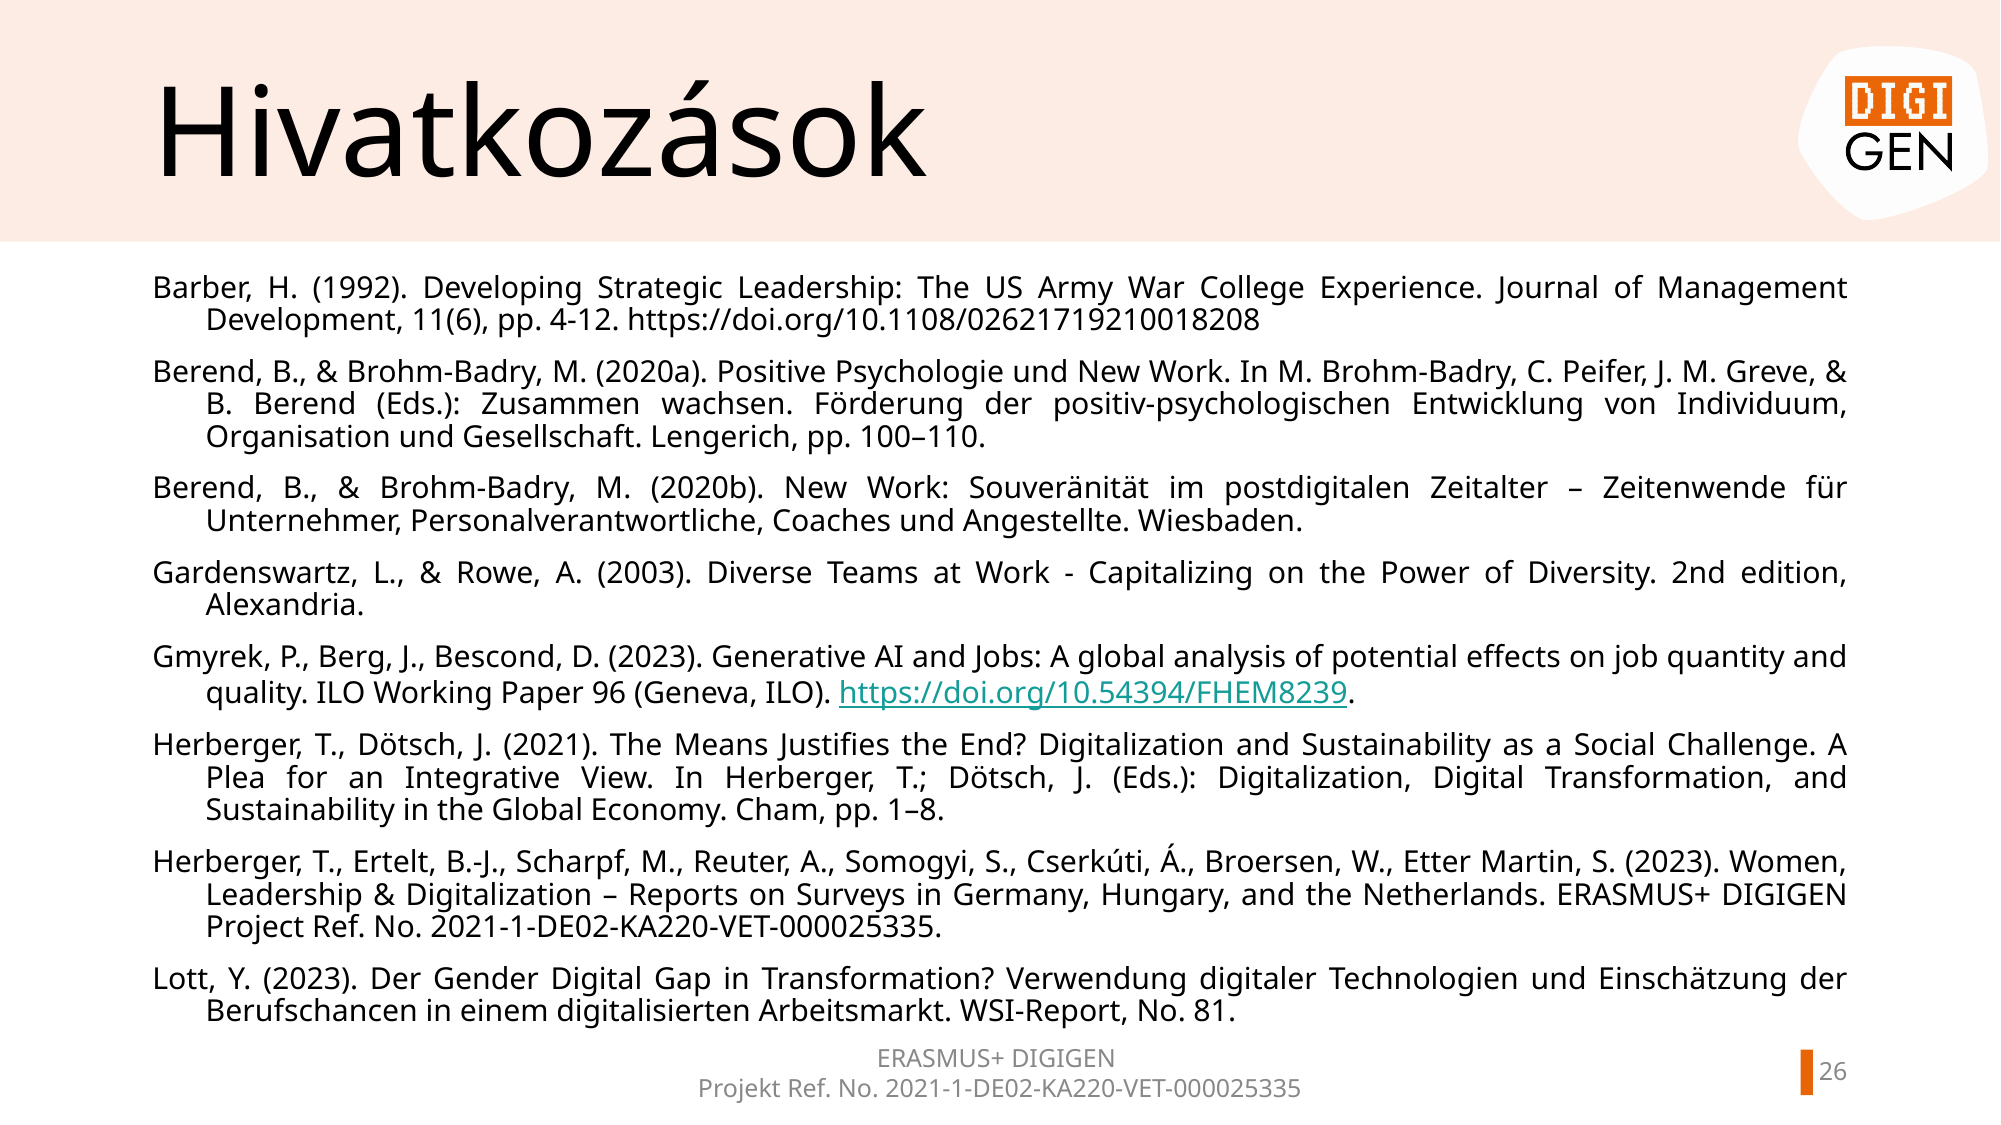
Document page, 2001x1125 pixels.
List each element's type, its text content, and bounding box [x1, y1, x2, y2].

picture [1798, 46, 1988, 220]
footer ERASMUS+ DIGIGEN Projekt Ref. No. 2021-1-DE02-KA220-VET-000025335 [662, 1043, 1338, 1103]
list Barber, H. (1992). Developing Strategic Leadership: The US Army War College Experience. Journal of Management Development, 11(6), pp. 4-12. https://doi.org/10.1108/02621719210018208 Berend, B., & Brohm-Badry, M. (2020a). Positive Psychologie und New Work. In M. Brohm-Badry, C. Peifer, J. M. Greve, & B. Berend (Eds.): Zusammen wachsen. Förderung der positiv-psychologischen Entwicklung von Individuum, Organisation und Gesellschaft. Lengerich, pp. 100–110. Berend, B., & Brohm-Badry, M. (2020b). New Work: Souveränität im postdigitalen Zeitalter – Zeitenwende für Unternehmer, Personalverantwortliche, Coaches und Angestellte. Wiesbaden. Gardenswartz, L., & Rowe, A. (2003). Diverse Teams at Work - Capitalizing on the Power of Diversity. 2nd edition, Alexandria. Gmyrek, P., Berg, J., Bescond, D. (2023). Generative AI and Jobs: A global analysis of potential effects on job quantity and quality. ILO Working Paper 96 (Geneva, ILO). https://doi.org/10.54394/FHEM8239. Herberger, T., Dötsch, J. (2021). The Means Justifies the End? Digitalization and Sustainability as a Social Challenge. A Plea for an Integrative View. In Herberger, T.; Dötsch, J. (Eds.): Digitalization, Digital Transformation, and Sustainability in the Global Economy. Cham, pp. 1–8. Herberger, T., Ertelt, B.-J., Scharpf, M., Reuter, A., Somogyi, S., Cserkúti, Á., Broersen, W., Etter Martin, S. (2023). Women, Leadership & Digitalization – Reports on Surveys in Germany, Hungary, and the Netherlands. ERASMUS+ DIGIGEN Project Ref. No. 2021-1-DE02-KA220-VET-000025335. Lott, Y. (2023). Der Gender Digital Gap in Transformation? Verwendung digitaler Technologien und Einschätzung der Berufschancen in einem digitalisierten Arbeitsmarkt. WSI-Report, No. 81. [137, 264, 1863, 1043]
slide_number 25 [1764, 1043, 1863, 1103]
title Hivatkozások [137, 61, 1628, 190]
